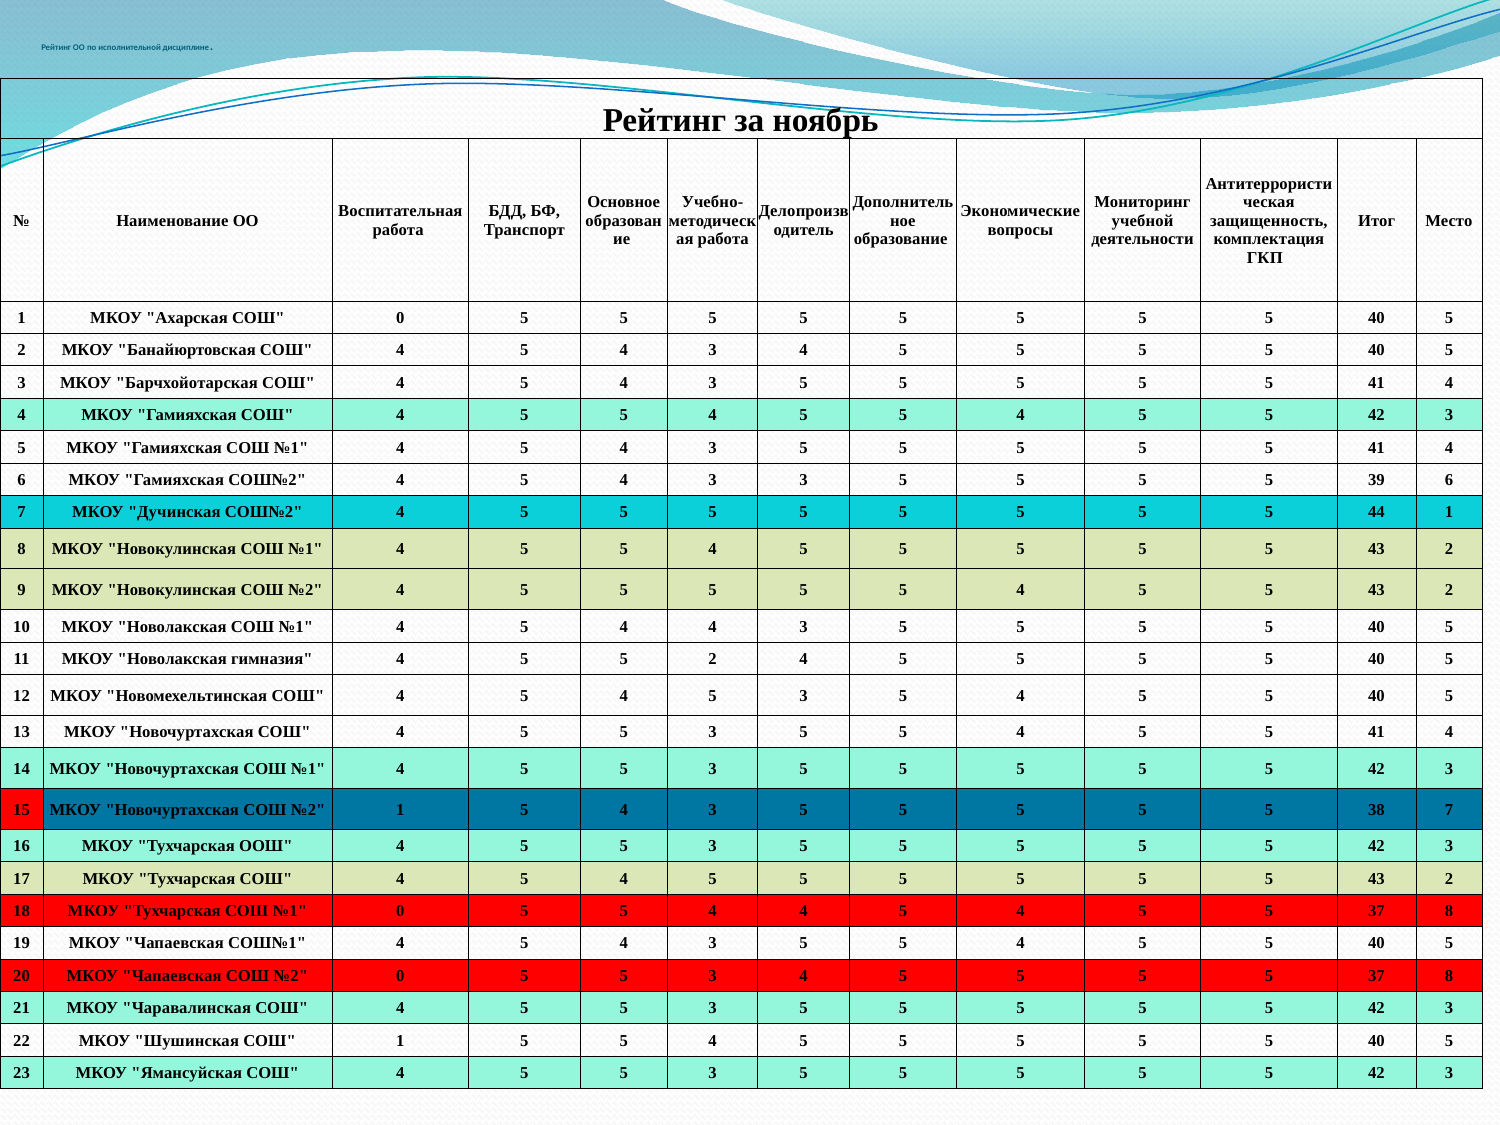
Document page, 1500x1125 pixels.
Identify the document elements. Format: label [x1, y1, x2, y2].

table_cell [957, 529, 1084, 568]
table_cell [1, 748, 43, 788]
table_cell [1417, 643, 1482, 674]
table_cell [581, 610, 667, 642]
table_cell [44, 992, 332, 1023]
table_cell [1085, 895, 1200, 926]
table_cell [1417, 139, 1482, 301]
table_cell [1201, 992, 1337, 1023]
table_cell [1417, 992, 1482, 1023]
table_cell [1338, 830, 1416, 861]
table_cell [469, 366, 580, 398]
table_cell [333, 1057, 468, 1088]
table_cell [1338, 895, 1416, 926]
table_cell [1, 830, 43, 861]
table_cell [1085, 927, 1200, 959]
table_cell [1085, 862, 1200, 894]
table_cell [850, 992, 956, 1023]
table_cell [1338, 960, 1416, 991]
table_cell [1201, 399, 1337, 430]
table_cell [1417, 529, 1482, 568]
table_cell [333, 464, 468, 495]
table_cell [1, 529, 43, 568]
table_cell [758, 895, 849, 926]
table_cell [1338, 366, 1416, 398]
table_cell [333, 716, 468, 747]
table_cell [1, 464, 43, 495]
table_cell [1417, 675, 1482, 715]
table_cell [44, 830, 332, 861]
table_cell [44, 960, 332, 991]
table_cell [1085, 830, 1200, 861]
table_cell [581, 464, 667, 495]
table_cell [44, 1057, 332, 1088]
table_cell [758, 748, 849, 788]
table_cell [668, 334, 757, 365]
table_cell [1338, 675, 1416, 715]
table_cell [581, 334, 667, 365]
table_cell [581, 496, 667, 528]
table_cell [1, 643, 43, 674]
table_cell [1, 1024, 43, 1056]
table_cell [469, 643, 580, 674]
table_cell [668, 464, 757, 495]
table_cell [1338, 139, 1416, 301]
table_cell [758, 716, 849, 747]
table_cell [581, 895, 667, 926]
table_cell [1417, 569, 1482, 609]
table_cell [1338, 992, 1416, 1023]
table_cell [1, 610, 43, 642]
table_cell [850, 569, 956, 609]
table_cell [957, 1024, 1084, 1056]
table_cell [1, 399, 43, 430]
table_cell [1, 862, 43, 894]
table_cell [850, 139, 956, 301]
table_cell [581, 1024, 667, 1056]
table_cell [668, 675, 757, 715]
table_cell [668, 927, 757, 959]
table_cell [1338, 569, 1416, 609]
table_cell [957, 334, 1084, 365]
table_cell [1417, 399, 1482, 430]
table_cell [1417, 1057, 1482, 1088]
table_cell [1338, 431, 1416, 463]
table_cell [957, 927, 1084, 959]
table_cell [957, 895, 1084, 926]
table_cell [44, 789, 332, 829]
table_cell [758, 569, 849, 609]
table_cell [1, 927, 43, 959]
table_cell [1085, 139, 1200, 301]
table_cell [957, 366, 1084, 398]
table_cell [581, 431, 667, 463]
table_cell [758, 431, 849, 463]
table_cell [1085, 610, 1200, 642]
table_cell [668, 830, 757, 861]
table_cell [1201, 675, 1337, 715]
table_cell [1085, 992, 1200, 1023]
table_cell [1338, 716, 1416, 747]
table_cell [1417, 895, 1482, 926]
table_cell [1201, 302, 1337, 333]
table_cell [668, 139, 757, 301]
table_cell [668, 1057, 757, 1088]
table_cell [1085, 1057, 1200, 1088]
table_cell [1201, 529, 1337, 568]
table_cell [1085, 789, 1200, 829]
table_cell [333, 895, 468, 926]
table_cell [1201, 431, 1337, 463]
table_cell [581, 748, 667, 788]
table_cell [469, 716, 580, 747]
table_cell [1085, 496, 1200, 528]
table_cell [44, 643, 332, 674]
table_cell [333, 529, 468, 568]
table_cell [1201, 496, 1337, 528]
table_cell [1338, 610, 1416, 642]
table_cell [668, 496, 757, 528]
table_cell [668, 529, 757, 568]
table_cell [333, 789, 468, 829]
table_cell [668, 862, 757, 894]
table_cell [1338, 1057, 1416, 1088]
table_cell [1201, 748, 1337, 788]
table_cell [758, 830, 849, 861]
table_cell [581, 1057, 667, 1088]
table_cell [1338, 464, 1416, 495]
table_cell [668, 1024, 757, 1056]
table_cell [44, 927, 332, 959]
table_cell [1085, 302, 1200, 333]
table_cell [1, 431, 43, 463]
table_cell [1417, 748, 1482, 788]
table_cell [469, 1057, 580, 1088]
table_cell [44, 334, 332, 365]
table_cell [957, 1057, 1084, 1088]
table_cell [758, 789, 849, 829]
table_cell [581, 960, 667, 991]
table_cell [1, 716, 43, 747]
table_cell [1, 1057, 43, 1088]
table_cell [850, 643, 956, 674]
table_cell [957, 569, 1084, 609]
table_cell [1417, 1024, 1482, 1056]
table_cell [333, 496, 468, 528]
table_cell [469, 431, 580, 463]
table_cell [44, 675, 332, 715]
table_cell [1338, 862, 1416, 894]
table_cell [850, 496, 956, 528]
table_cell [333, 610, 468, 642]
table_cell [1085, 366, 1200, 398]
table_cell [758, 992, 849, 1023]
table_cell [758, 464, 849, 495]
table_cell [850, 895, 956, 926]
table_cell [1338, 496, 1416, 528]
table_cell [957, 960, 1084, 991]
table_cell [850, 1024, 956, 1056]
table_cell [758, 643, 849, 674]
table_cell [1, 496, 43, 528]
table_cell [957, 399, 1084, 430]
table_cell [581, 302, 667, 333]
table_cell [1338, 334, 1416, 365]
table_cell [957, 748, 1084, 788]
table_cell [850, 927, 956, 959]
table_cell [469, 399, 580, 430]
table_cell [581, 992, 667, 1023]
table_cell [469, 1024, 580, 1056]
table_cell [1, 334, 43, 365]
table_cell [1338, 399, 1416, 430]
table_cell [469, 789, 580, 829]
table_cell [1085, 748, 1200, 788]
table_cell [1, 366, 43, 398]
table_cell [668, 302, 757, 333]
table_cell [1201, 366, 1337, 398]
table_cell [44, 431, 332, 463]
table_cell [850, 529, 956, 568]
table_cell [758, 366, 849, 398]
table_cell [1, 992, 43, 1023]
table_cell [1085, 1024, 1200, 1056]
table_cell [581, 789, 667, 829]
table_cell [1085, 675, 1200, 715]
table_cell [758, 862, 849, 894]
table_cell [668, 992, 757, 1023]
table_cell [1085, 643, 1200, 674]
table_cell [469, 529, 580, 568]
table_cell [957, 643, 1084, 674]
table_cell [333, 992, 468, 1023]
table_cell [469, 675, 580, 715]
table_cell [1201, 927, 1337, 959]
table_cell [44, 399, 332, 430]
table_cell [1, 569, 43, 609]
table_cell [469, 334, 580, 365]
table_cell [850, 399, 956, 430]
table_cell [1417, 464, 1482, 495]
table_cell [1417, 830, 1482, 861]
table_cell [333, 960, 468, 991]
table_cell [1201, 862, 1337, 894]
table_cell [1201, 1024, 1337, 1056]
table_cell [333, 139, 468, 301]
table_cell [1, 139, 43, 301]
table_cell [1, 895, 43, 926]
table_cell [1338, 302, 1416, 333]
table_cell [581, 830, 667, 861]
table_cell [1085, 464, 1200, 495]
table_cell [44, 496, 332, 528]
table_cell [44, 716, 332, 747]
table_cell [1201, 569, 1337, 609]
table_cell [1201, 1057, 1337, 1088]
table_cell [957, 464, 1084, 495]
table_cell [758, 1057, 849, 1088]
table_cell [1338, 529, 1416, 568]
table_cell [44, 529, 332, 568]
table_cell [333, 862, 468, 894]
table_cell [957, 716, 1084, 747]
table_cell [850, 748, 956, 788]
table_cell [1201, 789, 1337, 829]
table_cell [1085, 960, 1200, 991]
table_cell [333, 830, 468, 861]
table_cell [581, 569, 667, 609]
table_cell [469, 748, 580, 788]
table_cell [44, 748, 332, 788]
table_cell [469, 830, 580, 861]
table_cell [850, 334, 956, 365]
table_cell [957, 789, 1084, 829]
table_cell [850, 960, 956, 991]
table_cell [668, 643, 757, 674]
table_cell [668, 431, 757, 463]
table_cell [850, 1057, 956, 1088]
table_cell [333, 643, 468, 674]
table_cell [850, 302, 956, 333]
table_cell [850, 716, 956, 747]
table_cell [581, 399, 667, 430]
table_cell [581, 716, 667, 747]
table_cell [1417, 431, 1482, 463]
table_cell [333, 431, 468, 463]
table_cell [44, 895, 332, 926]
table_cell [758, 675, 849, 715]
table_cell [1201, 464, 1337, 495]
table_cell [1201, 643, 1337, 674]
table_cell [44, 610, 332, 642]
table_cell [469, 302, 580, 333]
table_cell [957, 675, 1084, 715]
table_cell [850, 610, 956, 642]
table_cell [44, 464, 332, 495]
table_cell [1201, 610, 1337, 642]
table_cell [758, 529, 849, 568]
table_cell [850, 675, 956, 715]
table_cell [957, 139, 1084, 301]
table_cell [333, 1024, 468, 1056]
table_header [1, 79, 1482, 138]
table_cell [44, 569, 332, 609]
table_cell [44, 1024, 332, 1056]
table_cell [850, 862, 956, 894]
table_cell [469, 496, 580, 528]
table_cell [850, 789, 956, 829]
table_cell [1338, 789, 1416, 829]
table_cell [1338, 927, 1416, 959]
table_cell [668, 610, 757, 642]
table_cell [469, 927, 580, 959]
table_cell [957, 431, 1084, 463]
table_cell [668, 399, 757, 430]
table_cell [1417, 789, 1482, 829]
table_cell [1338, 643, 1416, 674]
table_cell [1417, 960, 1482, 991]
table_cell [1201, 139, 1337, 301]
table_cell [581, 643, 667, 674]
table_cell [1201, 830, 1337, 861]
table_cell [333, 569, 468, 609]
table_cell [1417, 366, 1482, 398]
table_cell [758, 139, 849, 301]
table_cell [668, 960, 757, 991]
table_cell [581, 862, 667, 894]
table_cell [1201, 895, 1337, 926]
table_cell [1338, 1024, 1416, 1056]
table_cell [957, 830, 1084, 861]
table_cell [957, 862, 1084, 894]
table_cell [1201, 960, 1337, 991]
table_cell [1085, 569, 1200, 609]
table_cell [1201, 334, 1337, 365]
table_cell [1417, 334, 1482, 365]
table_cell [668, 748, 757, 788]
table_cell [668, 716, 757, 747]
table_cell [758, 610, 849, 642]
table_cell [469, 862, 580, 894]
table_cell [1085, 431, 1200, 463]
table_cell [668, 895, 757, 926]
table_cell [581, 366, 667, 398]
table_cell [1, 789, 43, 829]
table_cell [850, 830, 956, 861]
table_cell [758, 927, 849, 959]
table_cell [469, 960, 580, 991]
table_cell [758, 496, 849, 528]
title [41, 30, 1447, 55]
table_cell [1085, 399, 1200, 430]
table_cell [333, 302, 468, 333]
table_cell [333, 399, 468, 430]
table_cell [333, 366, 468, 398]
table_cell [333, 675, 468, 715]
table_cell [1, 302, 43, 333]
table_cell [758, 399, 849, 430]
table_cell [469, 992, 580, 1023]
table_cell [44, 302, 332, 333]
table_cell [1417, 302, 1482, 333]
table_cell [1201, 716, 1337, 747]
table_cell [1085, 334, 1200, 365]
table_cell [44, 139, 332, 301]
table_cell [668, 569, 757, 609]
table_cell [668, 789, 757, 829]
table_cell [581, 529, 667, 568]
table_cell [469, 464, 580, 495]
table_cell [957, 992, 1084, 1023]
table_cell [758, 960, 849, 991]
table_cell [469, 610, 580, 642]
table_cell [1417, 862, 1482, 894]
table_cell [1417, 927, 1482, 959]
table_cell [1, 960, 43, 991]
table_cell [758, 1024, 849, 1056]
table_cell [668, 366, 757, 398]
table_cell [1085, 716, 1200, 747]
table_cell [333, 748, 468, 788]
table_cell [581, 927, 667, 959]
table_cell [581, 675, 667, 715]
table_cell [1338, 748, 1416, 788]
table_cell [1417, 496, 1482, 528]
table_cell [850, 431, 956, 463]
table_cell [758, 302, 849, 333]
table_cell [758, 334, 849, 365]
table_cell [44, 862, 332, 894]
table_cell [469, 139, 580, 301]
table_cell [333, 334, 468, 365]
table_cell [1417, 610, 1482, 642]
table_cell [581, 139, 667, 301]
table_cell [957, 610, 1084, 642]
table_cell [957, 302, 1084, 333]
table_cell [850, 366, 956, 398]
table_cell [333, 927, 468, 959]
table_cell [469, 569, 580, 609]
table_cell [850, 464, 956, 495]
table_cell [1417, 716, 1482, 747]
table_cell [1, 675, 43, 715]
table_cell [1085, 529, 1200, 568]
table_cell [469, 895, 580, 926]
table_cell [957, 496, 1084, 528]
table_cell [44, 366, 332, 398]
